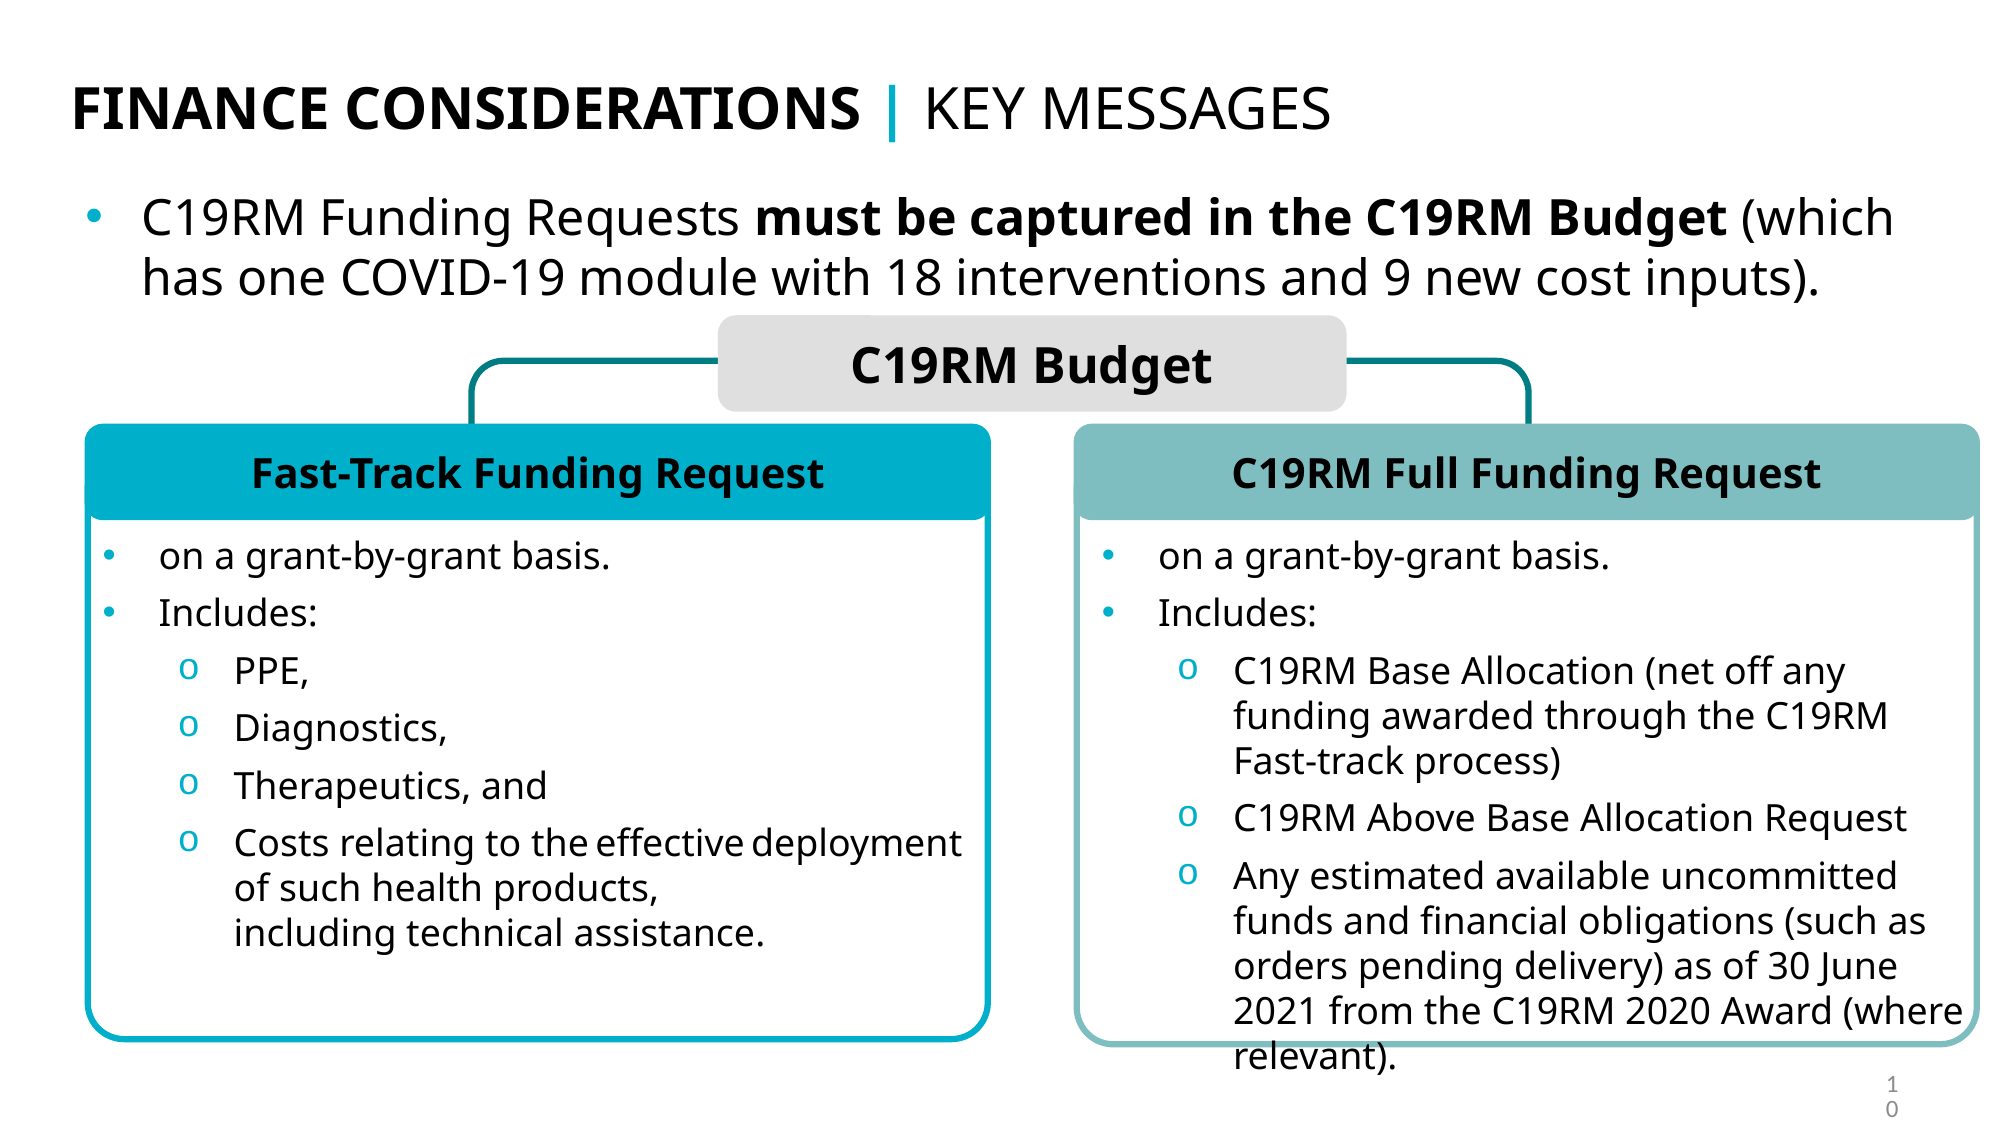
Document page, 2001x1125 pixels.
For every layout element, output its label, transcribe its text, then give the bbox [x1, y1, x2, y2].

text_box C19RM Budget [720, 317, 1344, 360]
text_box [1076, 610, 1087, 1034]
text_box on a grant-by-grant basis. Includes: PPE, Diagnostics, Therapeutics, and Costs relating to the effective deployment of such health products, including technical assistance. [87, 524, 988, 962]
text_box Fast-Track Funding Request [87, 426, 408, 518]
text_box [1572, 505, 1978, 524]
text_box on a grant-by-grant basis. Includes: C19RM Base Allocation (net off any funding awarded through the C19RM Fast-track process) C19RM Above Base Allocation Request Any estimated available uncommitted funds and financial obligations (such as orders pending delivery) as of 30 June 2021 from the C19RM 2020 Award (where relevant). [1087, 524, 1988, 1085]
text_box C19RM Full Funding Request [1572, 426, 1978, 518]
text_box C19RM Funding Requests must be captured in the C19RM Budget (which has one COVID-19 module with 18 interventions and 9 new cost inputs). [70, 177, 1913, 373]
text_box Finance CONSIDERATIONS | KEY MESSAGES [70, 85, 1871, 167]
text_box [87, 507, 408, 524]
text_box [87, 610, 989, 1040]
slide_number 10 [1870, 1085, 1913, 1103]
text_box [408, 360, 1572, 610]
